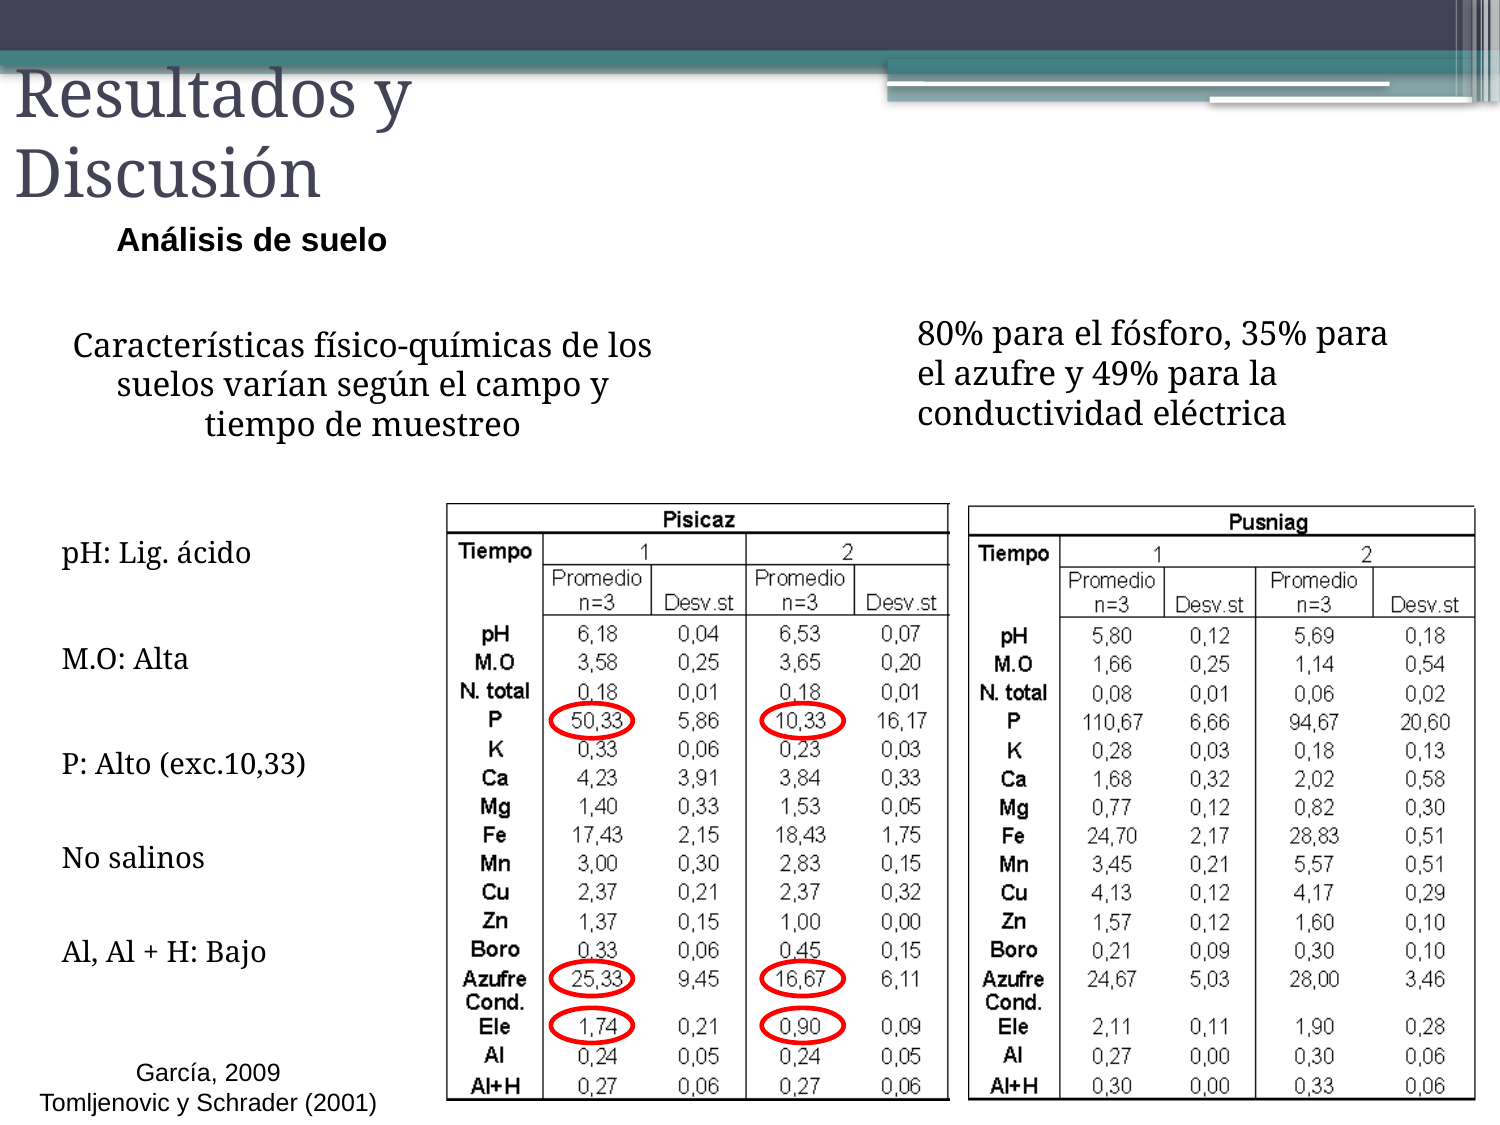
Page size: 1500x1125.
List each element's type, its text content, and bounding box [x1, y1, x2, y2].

picture [445, 503, 950, 1101]
text_box Al, Al + H: Bajo [46, 925, 387, 976]
text_box pH: Lig. ácido [46, 527, 434, 577]
text_box Características físico-químicas de los suelos varían según el campo y tiempo de muestreo [46, 316, 680, 451]
text_box No salinos [46, 831, 305, 882]
text_box P: Alto (exc.10,33) [46, 738, 422, 788]
text_box García, 2009 Tomljenovic y Schrader (2001) [0, 1019, 417, 1125]
text_box M.O: Alta [46, 632, 422, 683]
text_box Análisis de suelo [93, 210, 411, 266]
text_box Resultados y Discusión [0, 66, 750, 195]
picture [968, 503, 1477, 1102]
text_box 80% para el fósforo, 35% para el azufre y 49% para la conductividad eléctrica [902, 304, 1415, 440]
